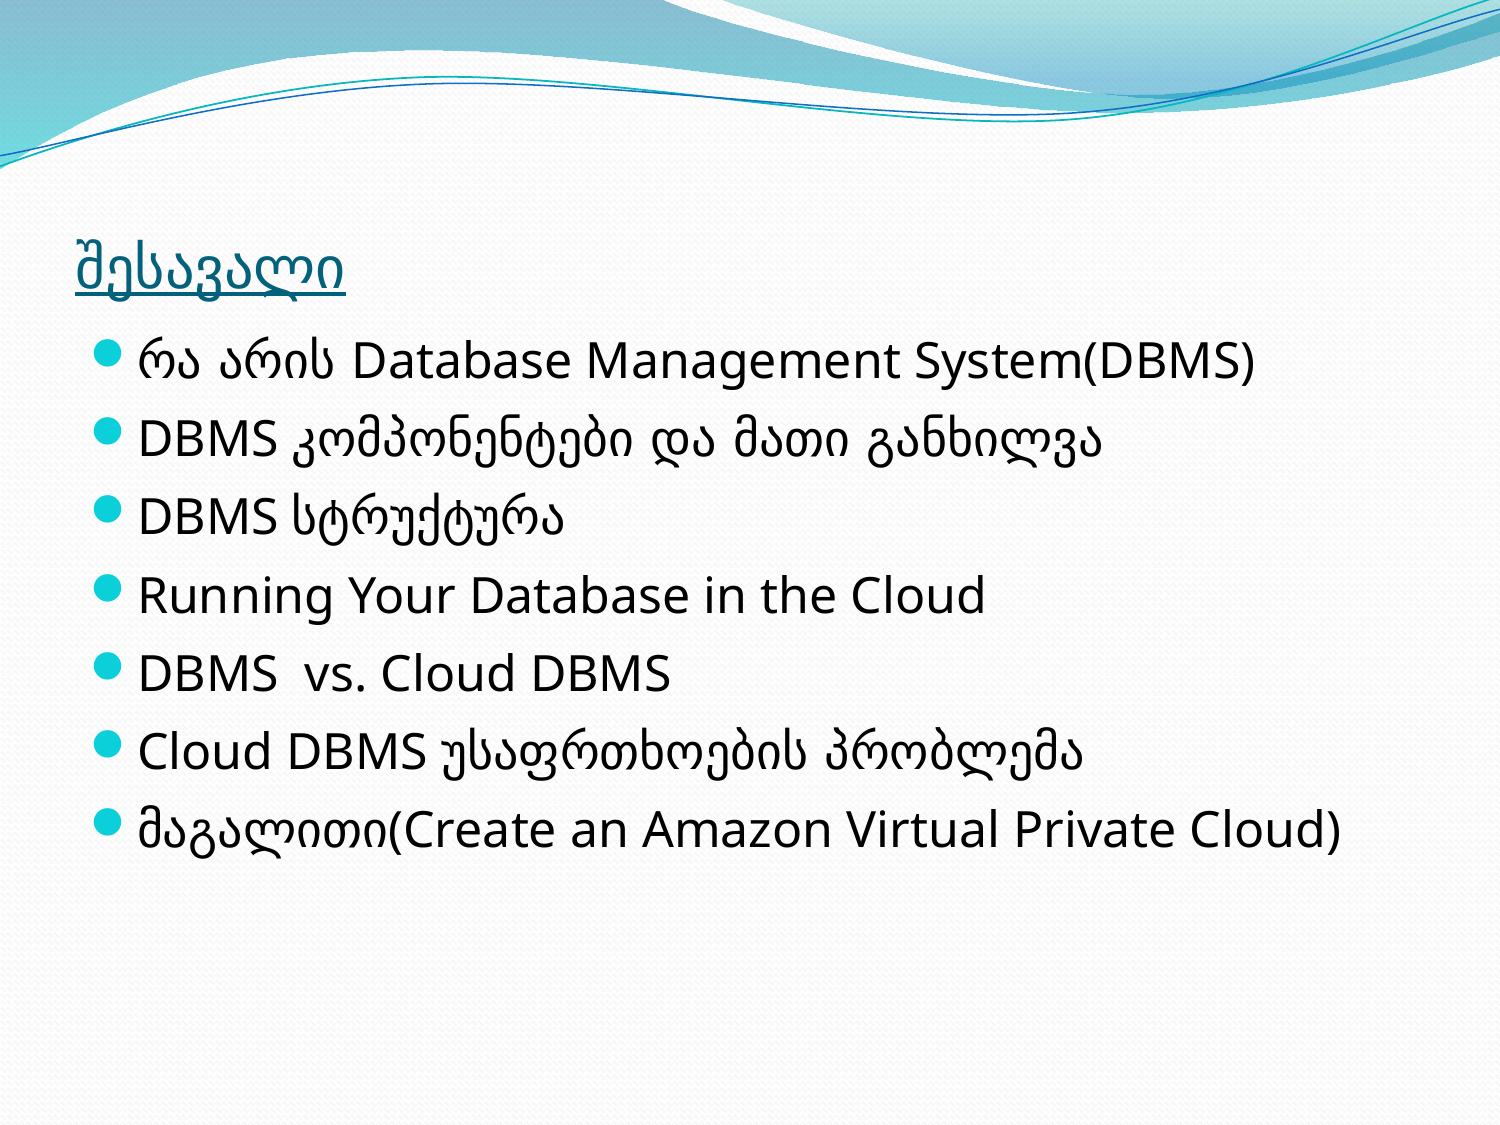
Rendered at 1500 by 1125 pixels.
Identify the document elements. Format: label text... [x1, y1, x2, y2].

list რა არის Database Management System(DBMS) DBMS კომპონენტები და მათი განხილვა DBMS სტრუქტურა Running Your Database in the Cloud DBMS vs. Cloud DBMS Cloud DBMS უსაფრთხოების პრობლემა მაგალითი(Create an Amazon Virtual Private Cloud) [75, 317, 1447, 1038]
title შესავალი [75, 115, 1425, 303]
